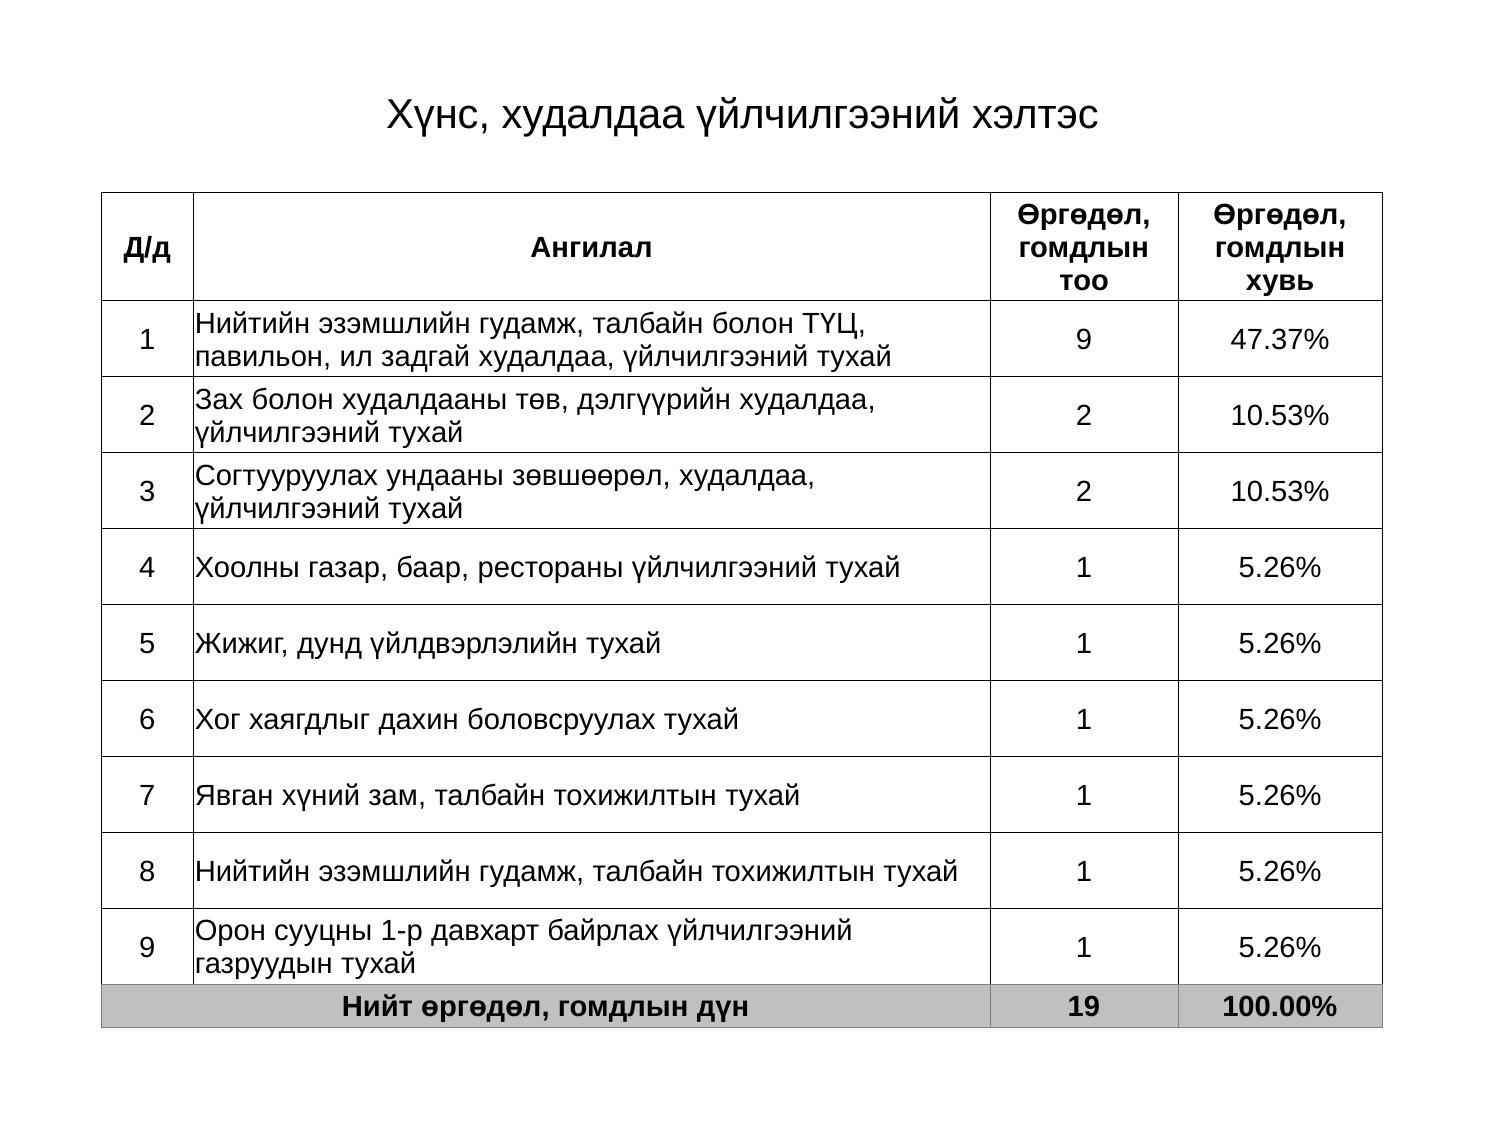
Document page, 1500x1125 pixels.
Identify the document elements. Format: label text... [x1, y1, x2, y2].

table_cell Хог хаягдлыг дахин боловсруулах тухай [194, 681, 990, 756]
table_cell Орон сууцны 1-р давхарт байрлах үйлчилгээний газруудын тухай [194, 909, 990, 984]
table_cell Хоолны газар, баар, рестораны үйлчилгээний тухай [194, 529, 990, 604]
table_cell Нийтийн эзэмшлийн гудамж, талбайн тохижилтын тухай [194, 833, 990, 908]
table_cell Явган хүний зам, талбайн тохижилтын тухай [194, 757, 990, 832]
table_cell 2 [102, 377, 193, 452]
table_cell Жижиг, дунд үйлдвэрлэлийн тухай [194, 605, 990, 680]
table_cell 2 [991, 377, 1178, 452]
table_header Д/д [102, 193, 193, 300]
table_cell 2 [991, 453, 1178, 528]
table_cell 5 [102, 605, 193, 680]
table_cell 5.26% [1179, 909, 1382, 984]
table_cell 47.37% [1179, 301, 1382, 376]
table_cell Нийт өргөдөл, гомдлын дүн [102, 985, 990, 1027]
table_cell 9 [102, 909, 193, 984]
table_cell 7 [102, 757, 193, 832]
table_cell 5.26% [1179, 757, 1382, 832]
table_cell 5.26% [1179, 529, 1382, 604]
title Хүнс, худалдаа үйлчилгээний хэлтэс [101, 57, 1396, 173]
table_header Өргөдөл, гомдлын тоо [991, 193, 1178, 300]
table_cell 1 [991, 909, 1178, 984]
table_cell 9 [991, 301, 1178, 376]
table_cell 1 [991, 605, 1178, 680]
table_cell Нийтийн эзэмшлийн гудамж, талбайн болон ТҮЦ, павильон, ил задгай худалдаа, үйлчилгээний тухай [194, 301, 990, 376]
table_cell 5.26% [1179, 833, 1382, 908]
table_cell 5.26% [1179, 681, 1382, 756]
table_cell Согтууруулах ундааны зөвшөөрөл, худалдаа, үйлчилгээний тухай [194, 453, 990, 528]
table_cell 1 [991, 833, 1178, 908]
table_cell 100.00% [1179, 985, 1382, 1027]
table_cell 10.53% [1179, 453, 1382, 528]
table_header Ангилал [194, 193, 990, 300]
table_cell 5.26% [1179, 605, 1382, 680]
table_cell 1 [991, 529, 1178, 604]
table_cell 6 [102, 681, 193, 756]
table_cell 8 [102, 833, 193, 908]
table_cell 19 [991, 985, 1178, 1027]
table_header Өргөдөл, гомдлын хувь [1179, 193, 1382, 300]
table_cell Зах болон худалдааны төв, дэлгүүрийн худалдаа, үйлчилгээний тухай [194, 377, 990, 452]
table_cell 1 [102, 301, 193, 376]
table_cell 1 [991, 757, 1178, 832]
table_cell 4 [102, 529, 193, 604]
table_cell 10.53% [1179, 377, 1382, 452]
table_cell 3 [102, 453, 193, 528]
table_cell 1 [991, 681, 1178, 756]
